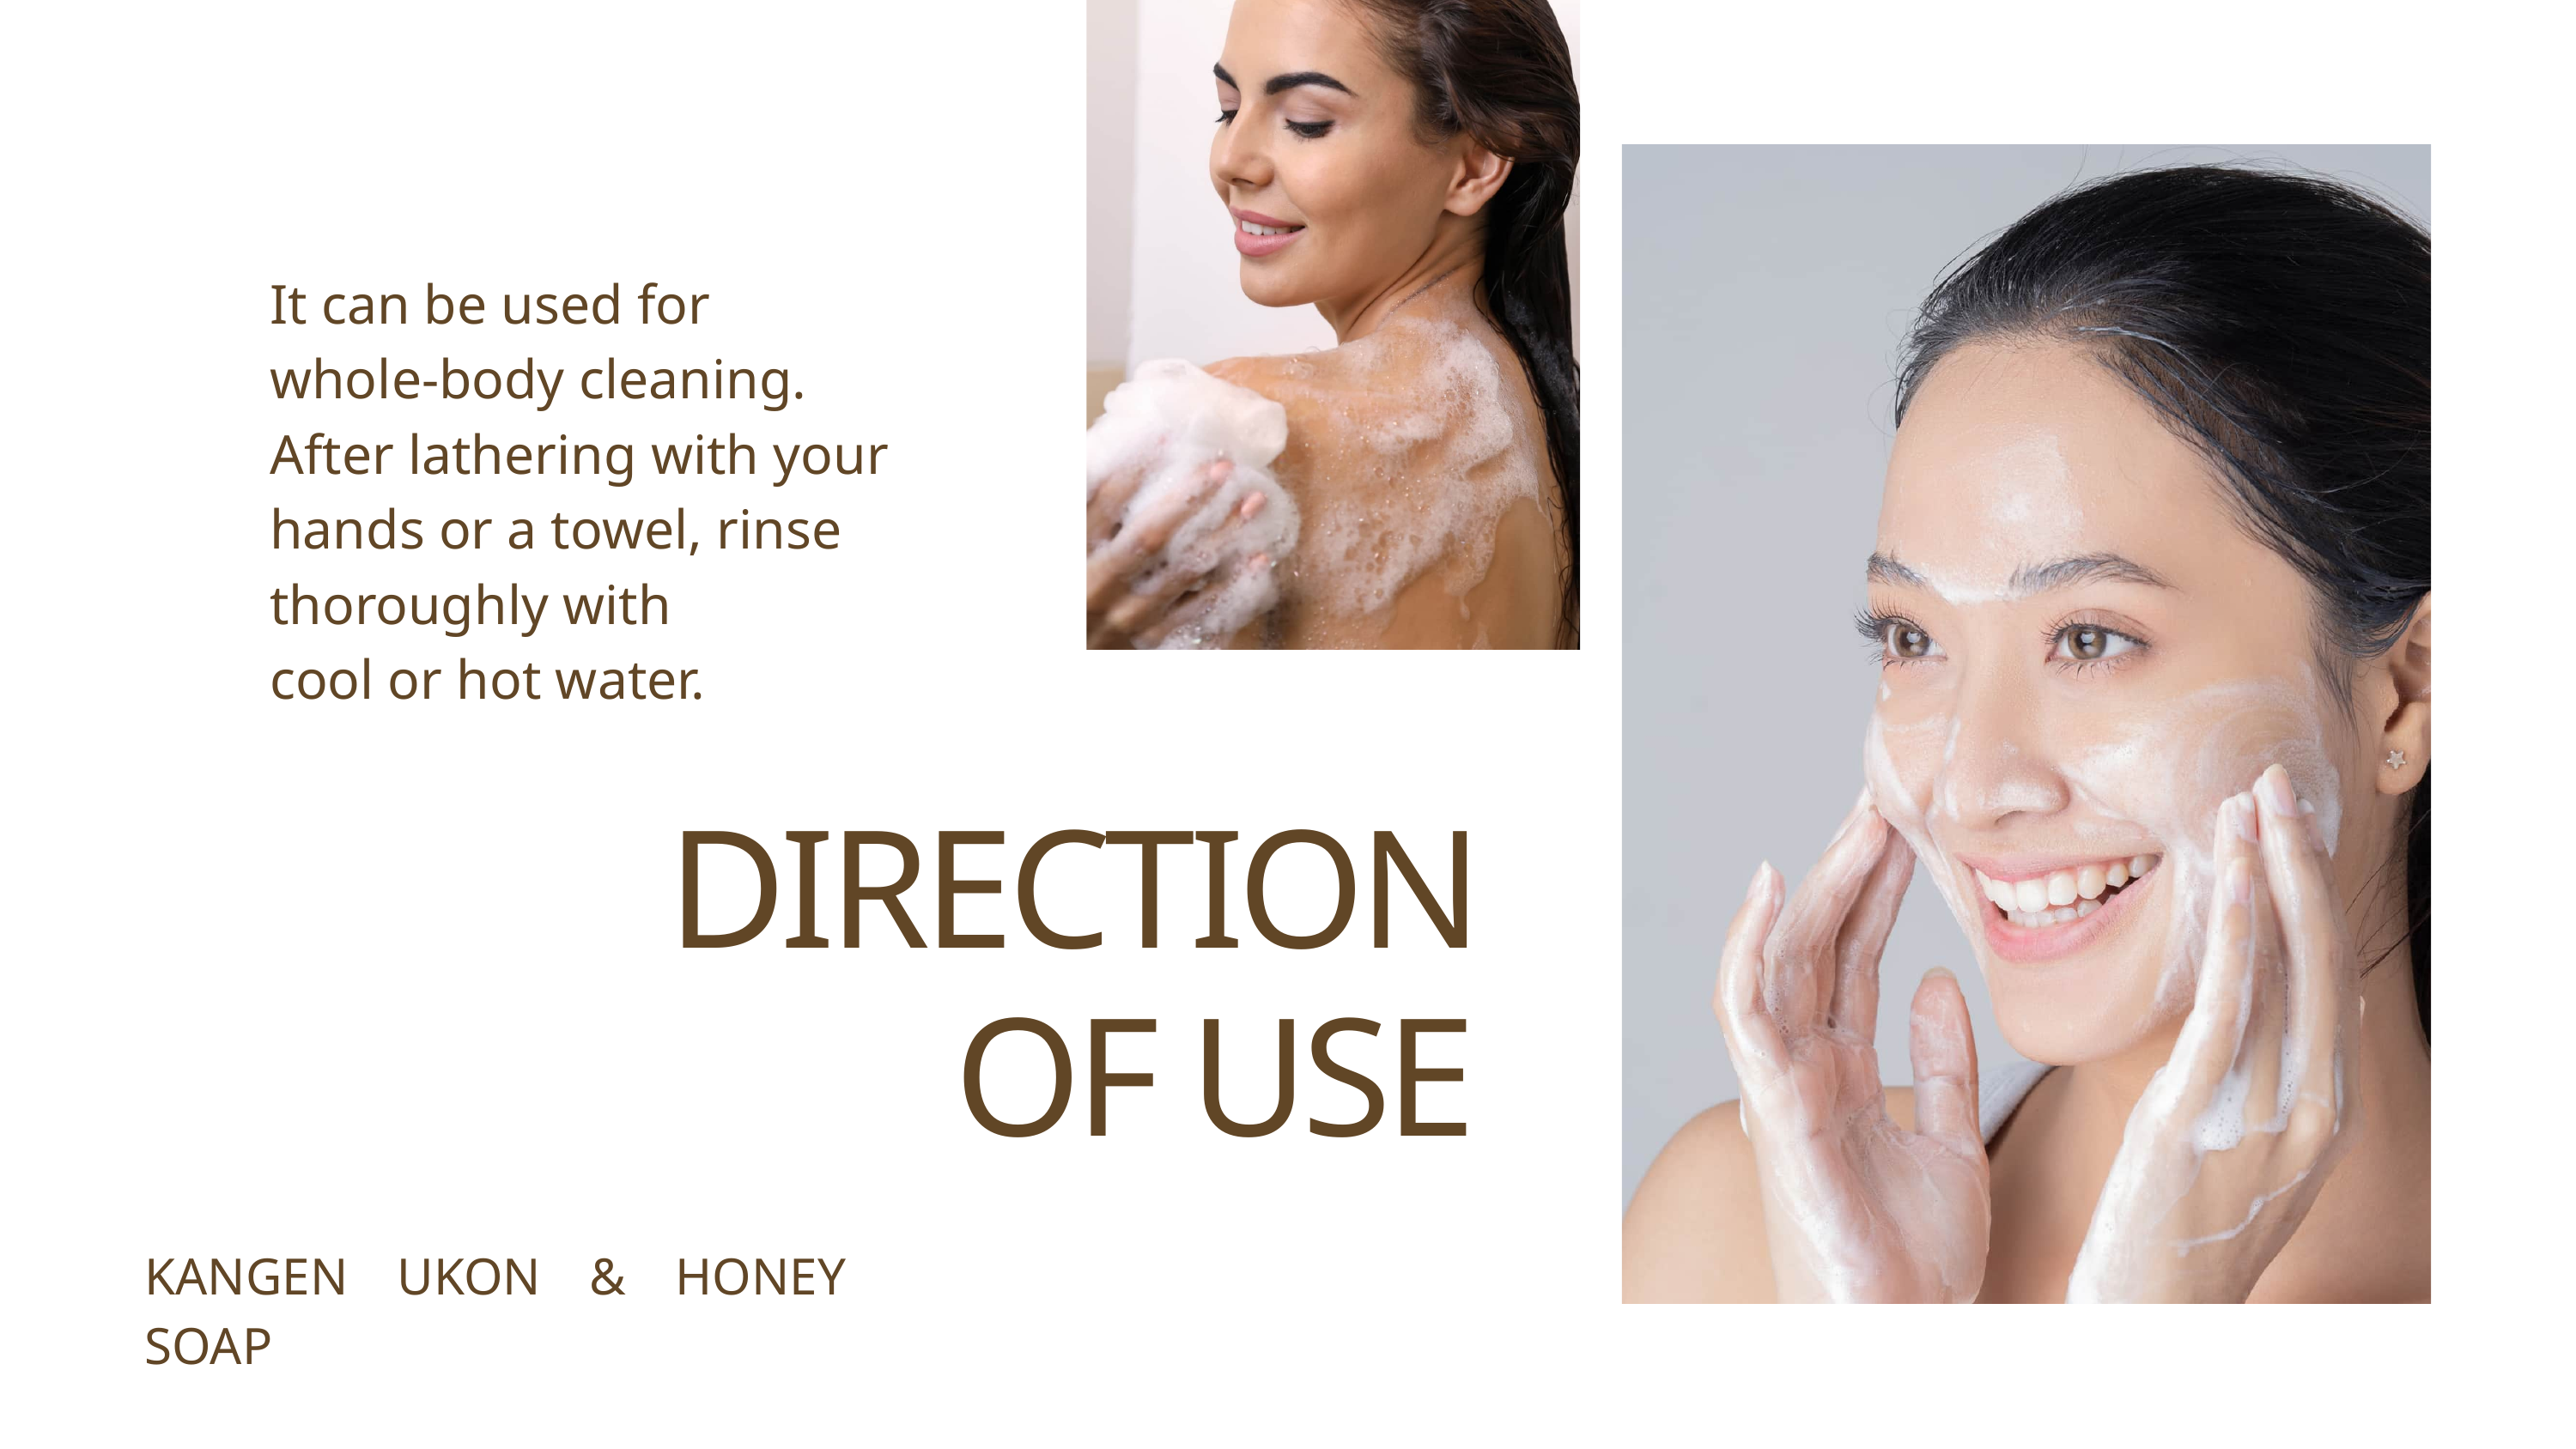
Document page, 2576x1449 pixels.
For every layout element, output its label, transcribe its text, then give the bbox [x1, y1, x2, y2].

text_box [1621, 144, 2432, 1304]
text_box KANGEN UKON & HONEY SOAP [144, 1234, 847, 1375]
text_box It can be used for whole-body cleaning. After lathering with your hands or a towel, rinse thoroughly with cool or hot water. [270, 259, 1018, 711]
text_box DIRECTION OF USE [434, 793, 1477, 1169]
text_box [1085, 0, 1581, 650]
